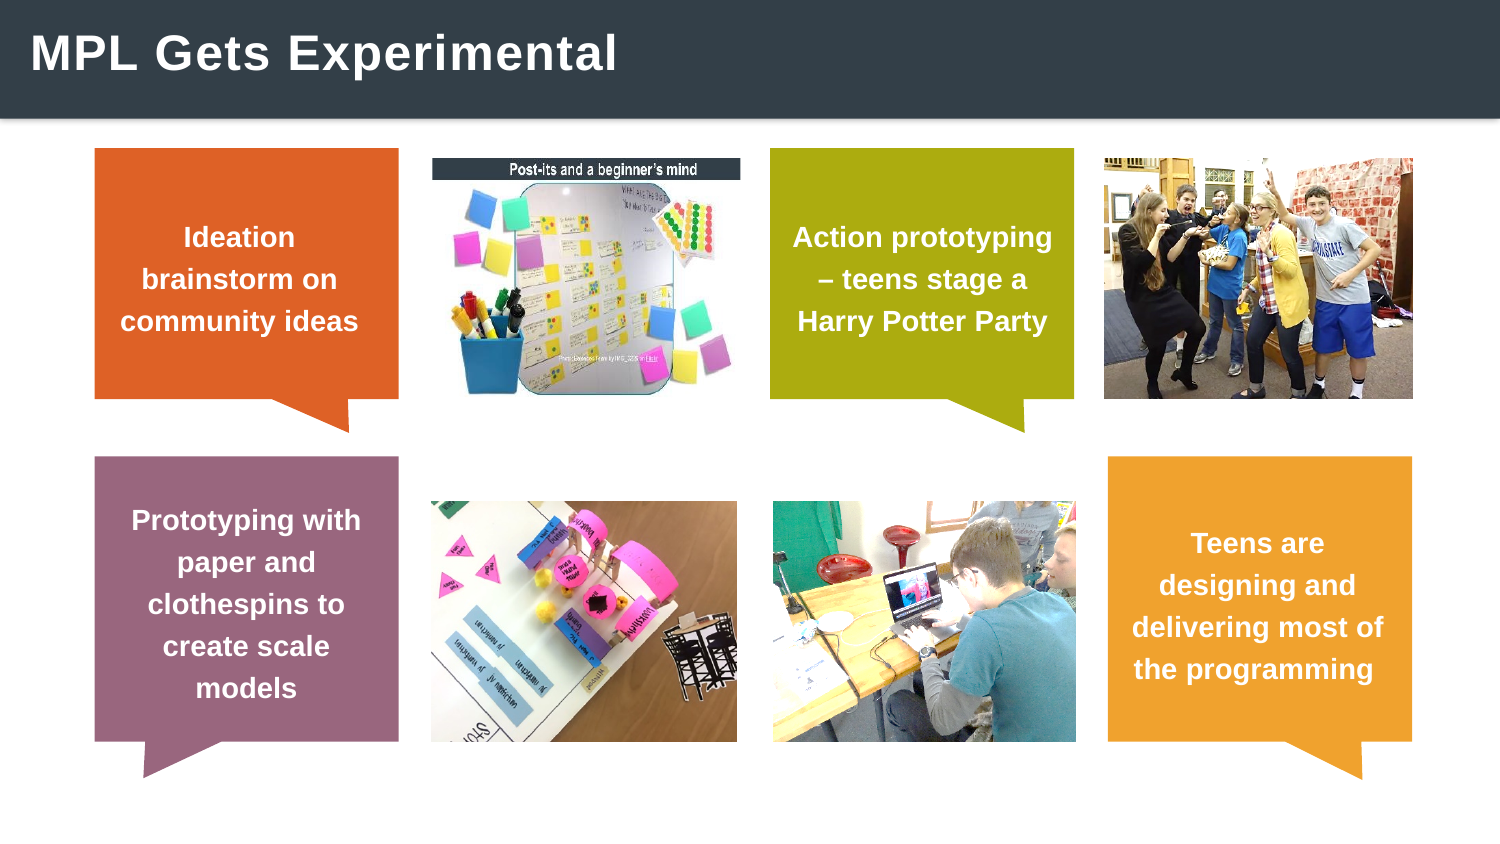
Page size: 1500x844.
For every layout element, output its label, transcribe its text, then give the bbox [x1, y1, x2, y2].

list Teens are designing and delivering most of the programming [1120, 477, 1396, 725]
picture [772, 501, 1076, 742]
list Prototyping with paper and clothespins to create scale models [109, 476, 385, 723]
list Action prototyping – teens stage a Harry Potter Party [785, 165, 1061, 383]
list MPL Gets Experimental [0, 13, 886, 102]
text_box [430, 157, 742, 401]
picture [1104, 158, 1413, 399]
picture [431, 501, 756, 742]
list Ideation brainstorm on community ideas [109, 165, 370, 383]
